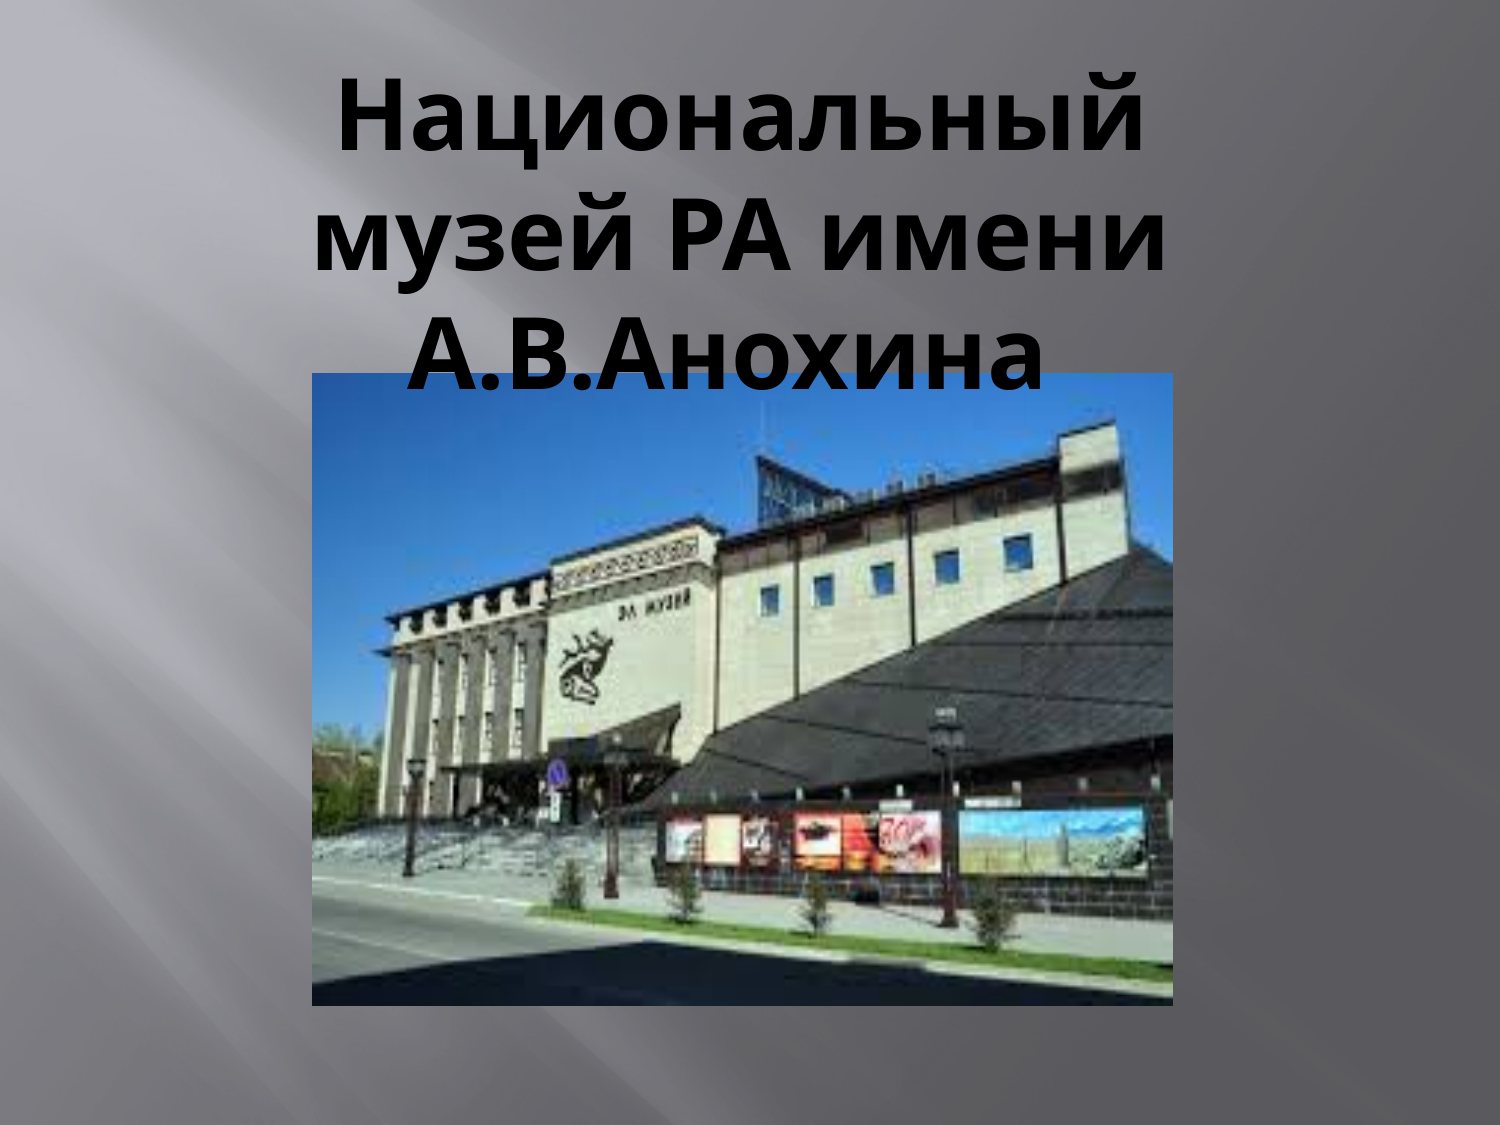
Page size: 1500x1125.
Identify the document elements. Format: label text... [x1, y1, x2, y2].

text_box Национальный музей РА имени А.В.Анохина [147, 42, 1335, 418]
picture [312, 373, 1173, 1007]
